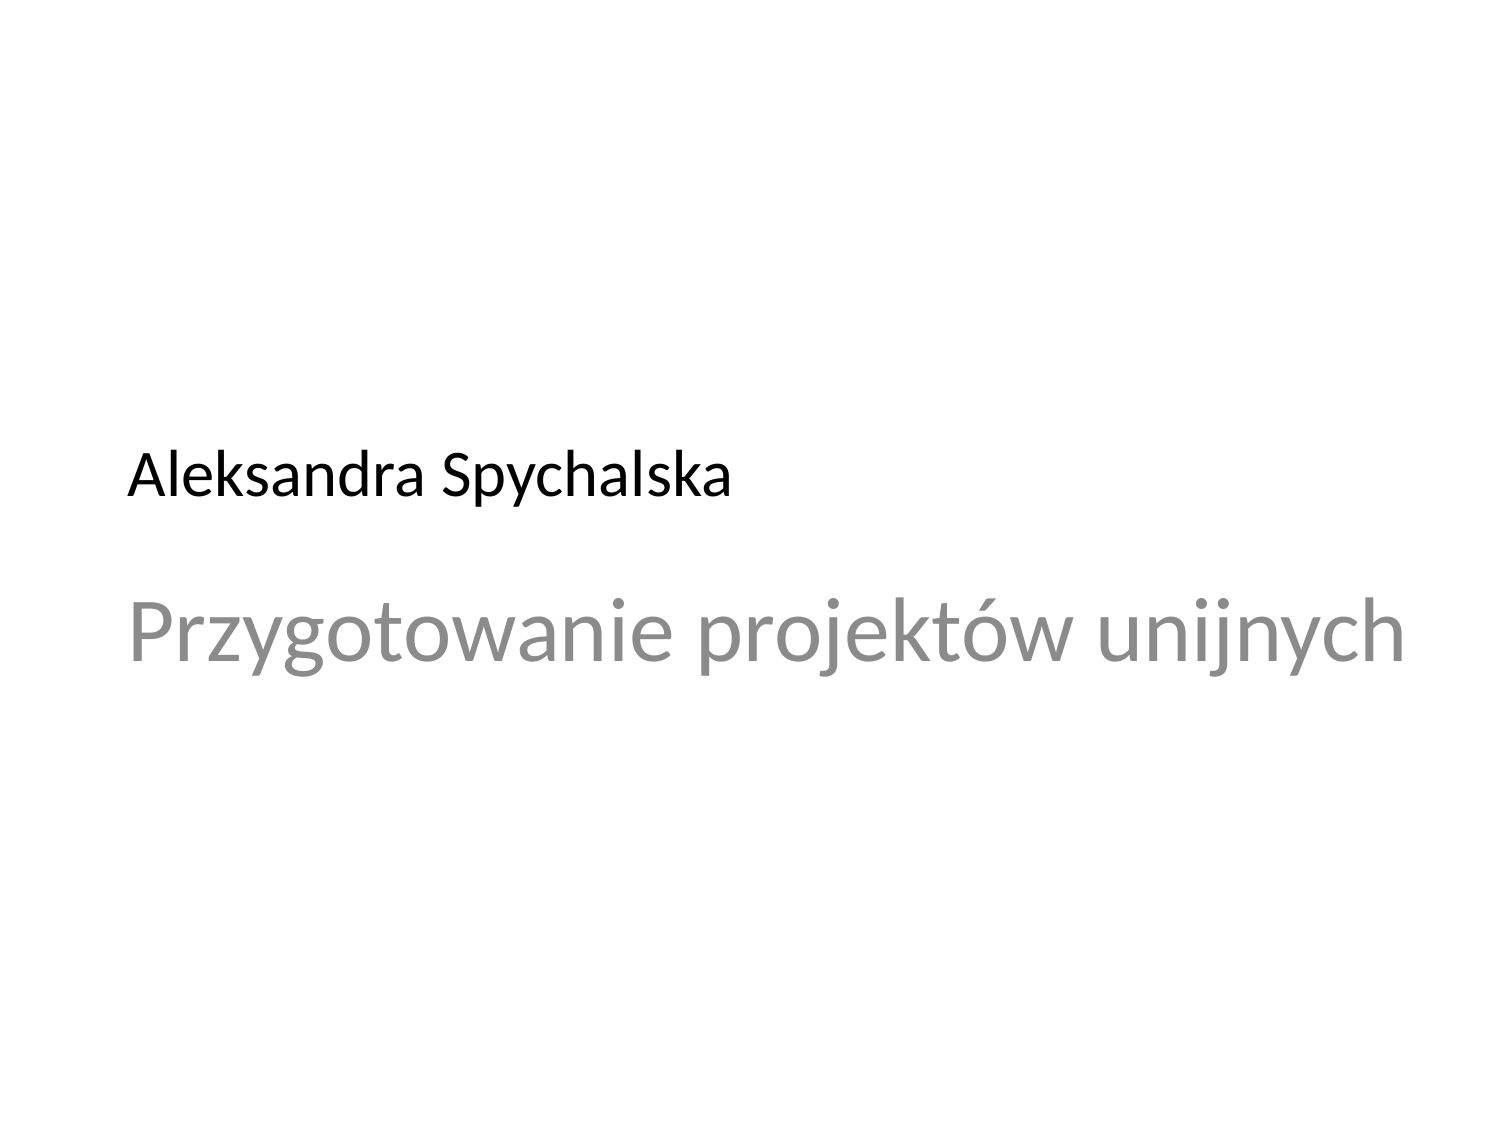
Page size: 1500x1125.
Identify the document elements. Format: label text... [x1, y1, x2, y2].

subtitle Przygotowanie projektów unijnych [112, 562, 1425, 888]
title Aleksandra Spychalska [112, 349, 1388, 562]
